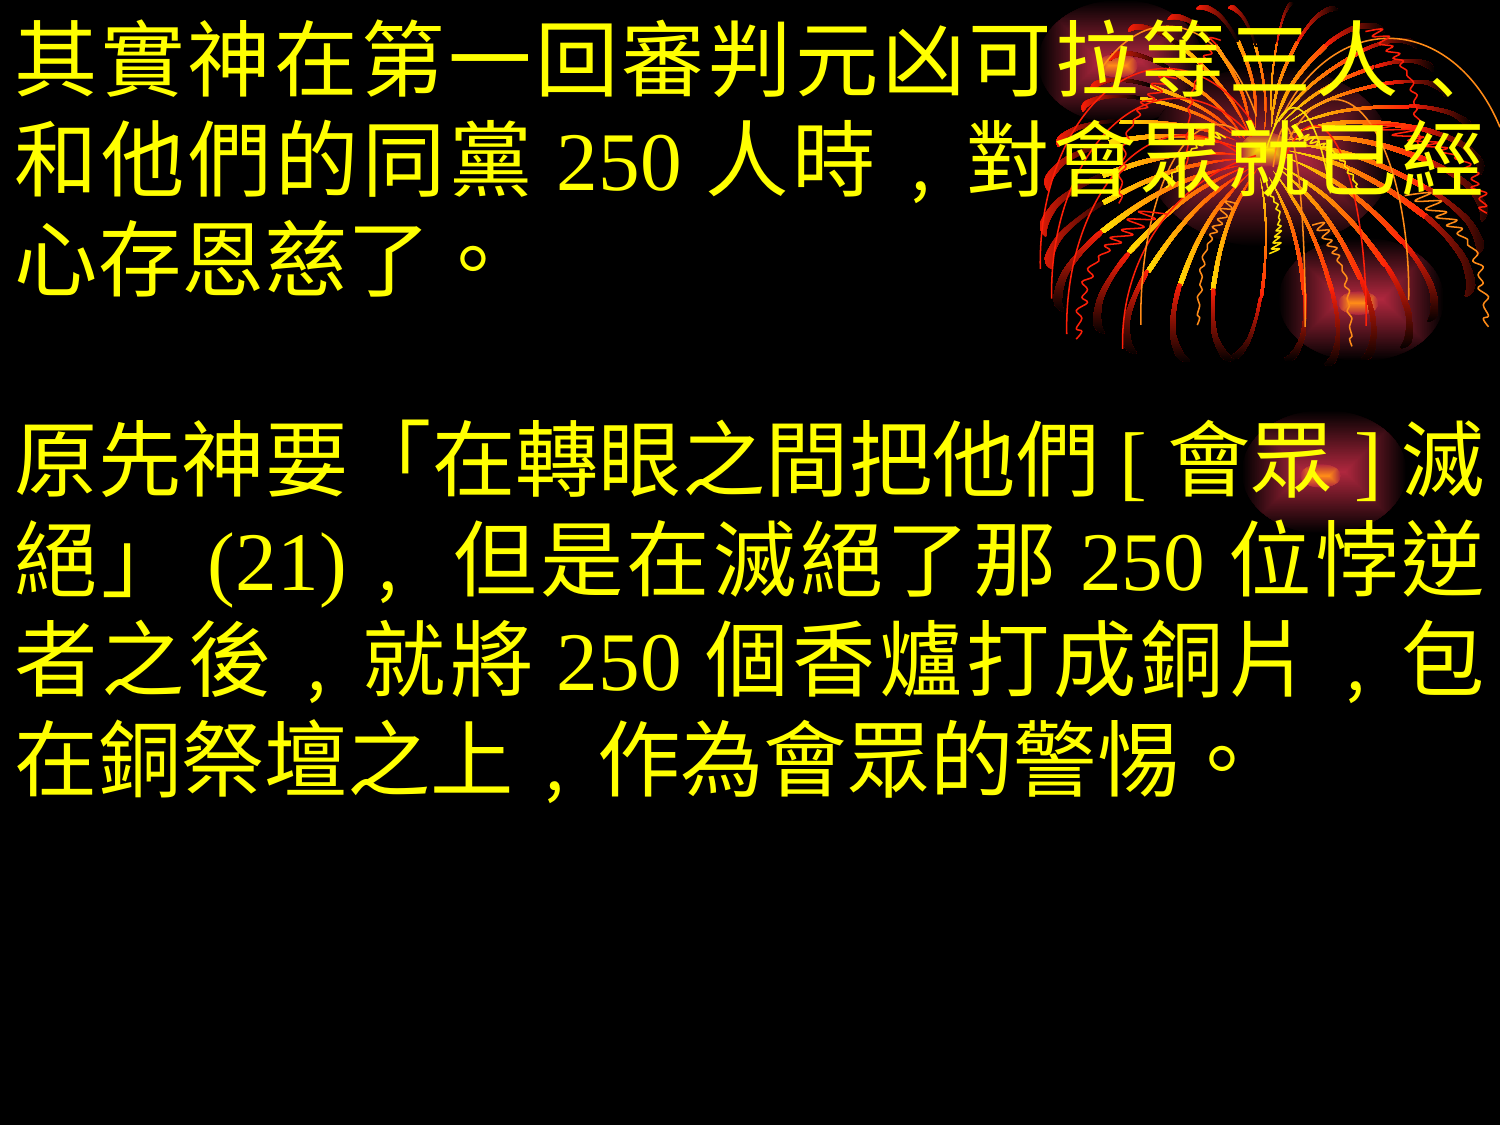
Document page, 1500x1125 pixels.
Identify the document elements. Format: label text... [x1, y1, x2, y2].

text_box 其實神在第一回審判元凶可拉等三人﹑和他們的同黨250人時﹐對會眾就已經心存恩慈了。 原先神要「在轉眼之間把他們[會眾]滅絕」(21)﹐但是在滅絕了那250位悖逆者之後﹐就將250個香爐打成銅片﹐包在銅祭壇之上﹐作為會眾的警惕。 [0, 0, 1500, 815]
